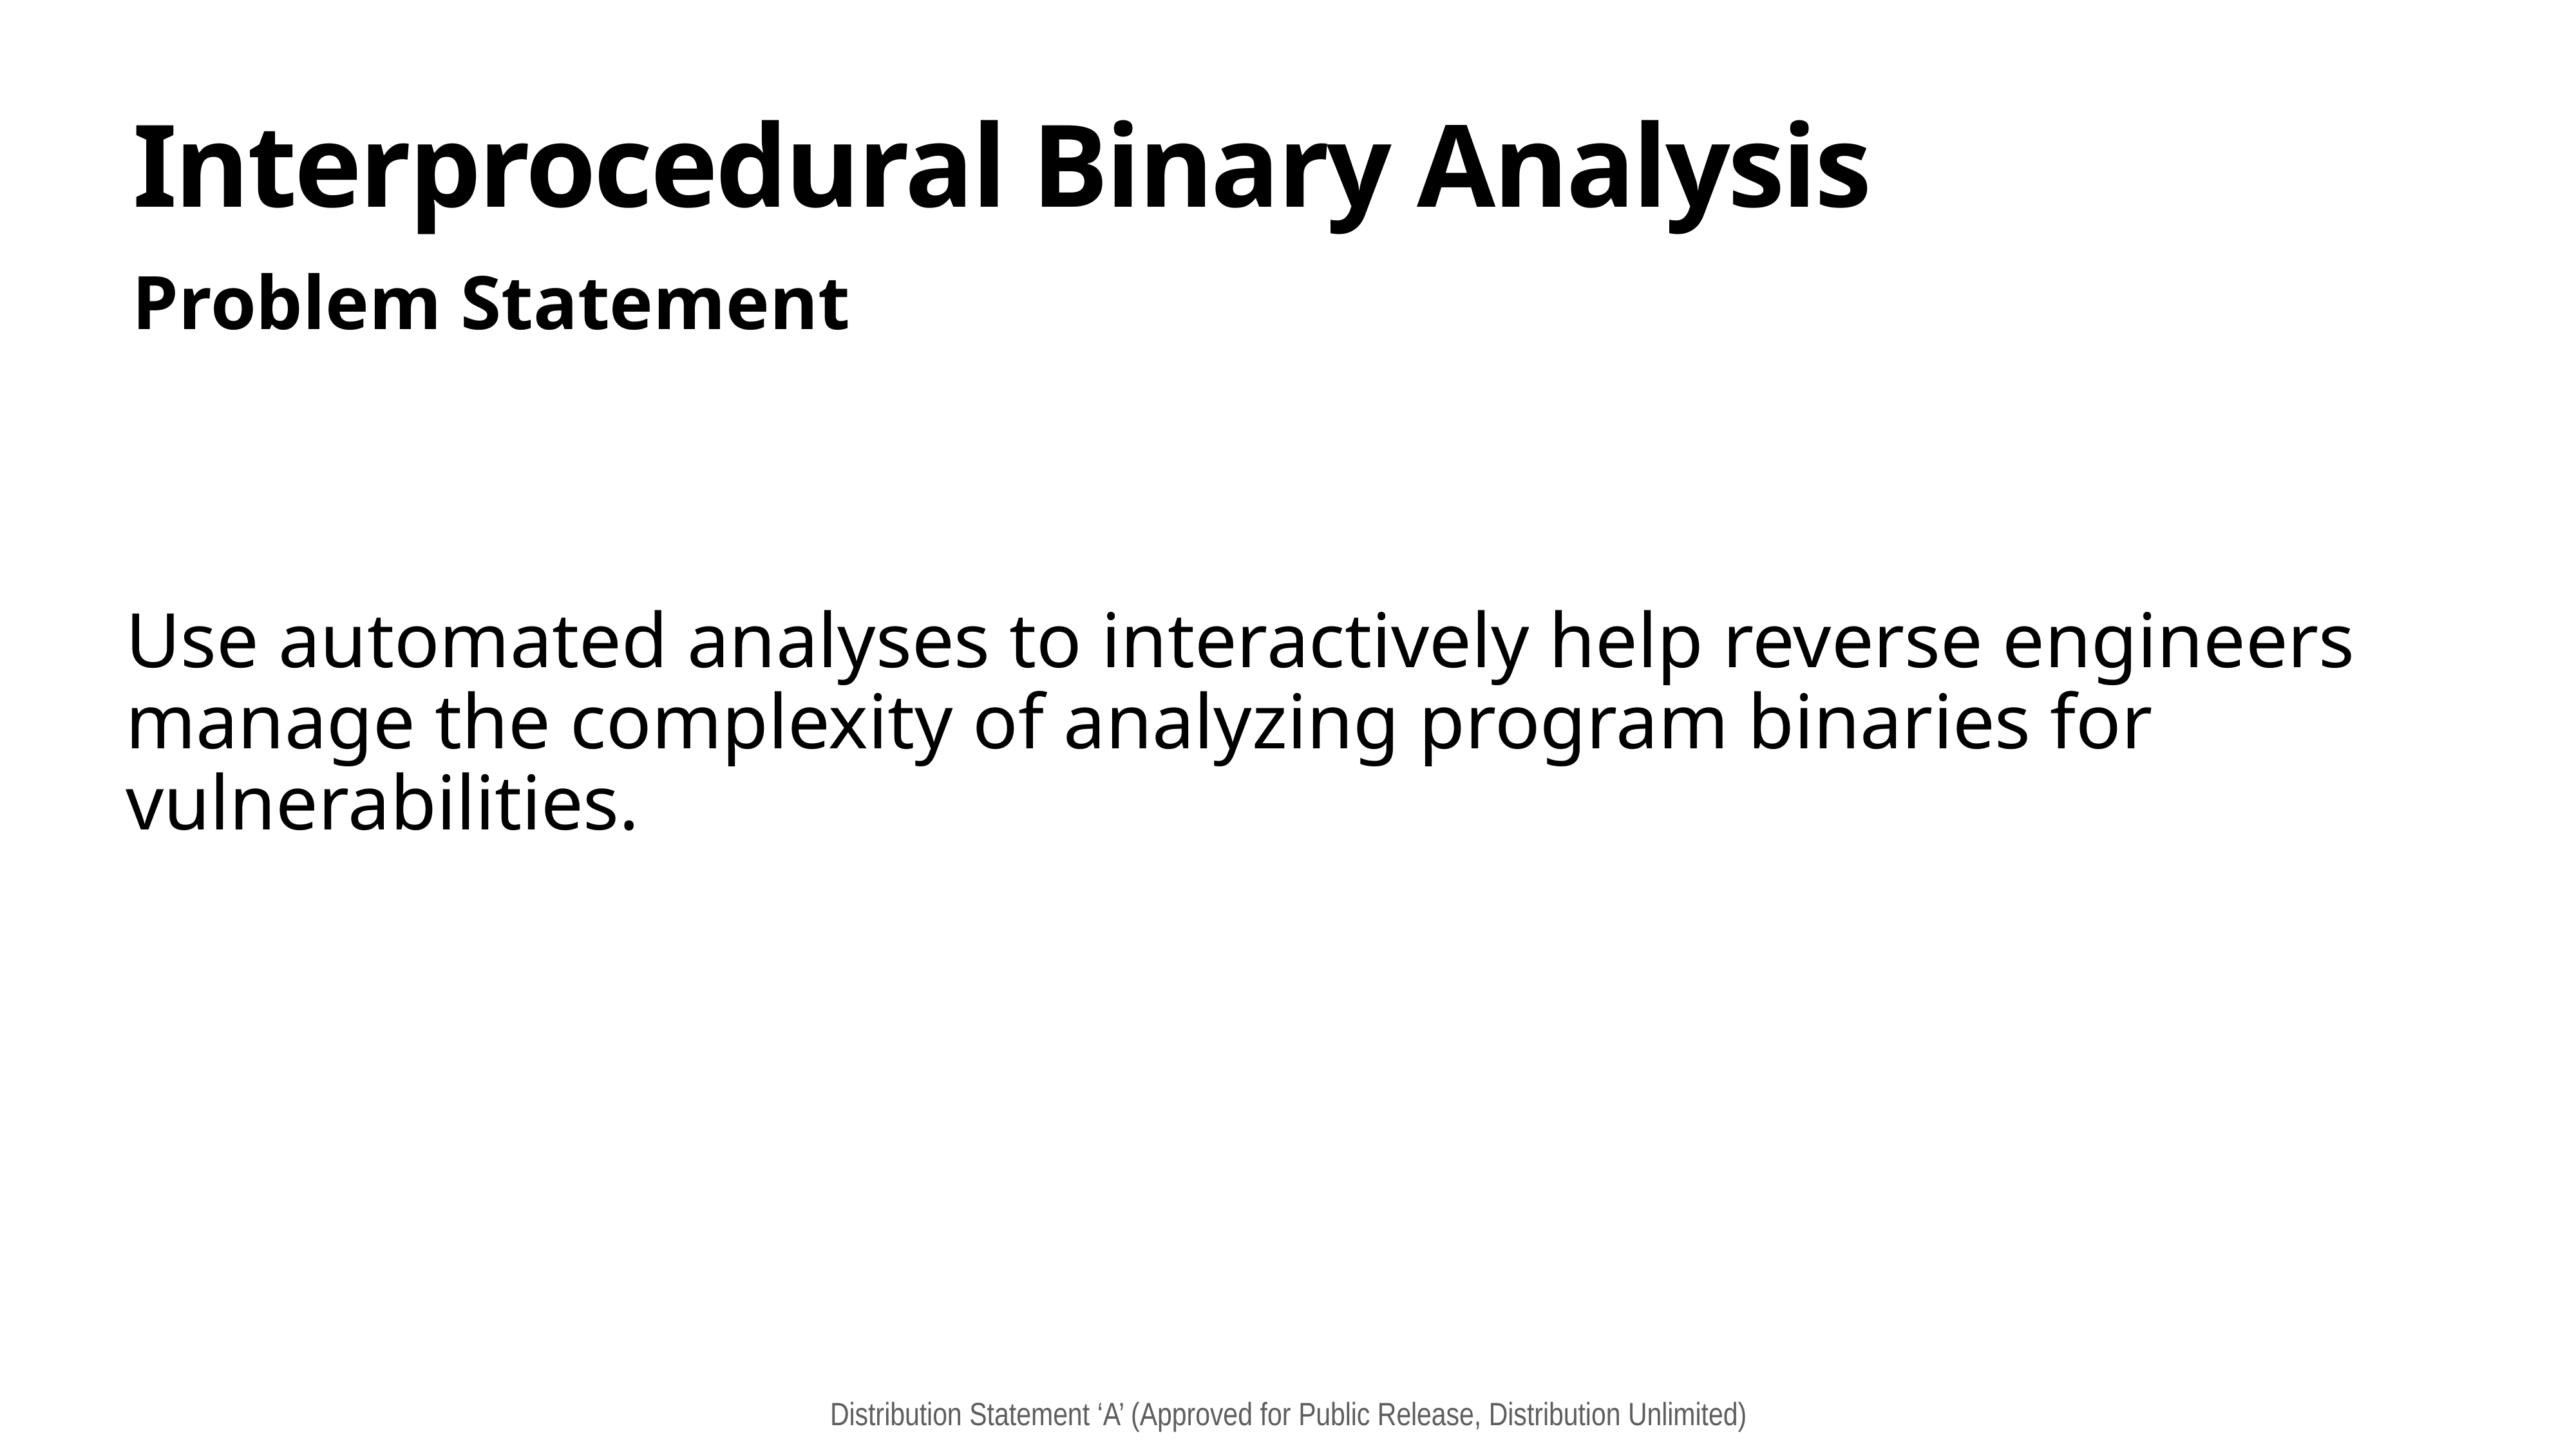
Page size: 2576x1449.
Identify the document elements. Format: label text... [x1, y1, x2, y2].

text_box Use automated analyses to interactively help reverse engineers manage the complexity of analyzing program binaries for vulnerabilities. [120, 597, 2456, 852]
title Interprocedural Binary Analysis [127, 113, 2449, 250]
list Problem Statement [127, 250, 2449, 350]
text_box ​ Distribution Statement ‘A’ (Approved for Public Release, Distribution Unlimited) [790, 1349, 1779, 1437]
